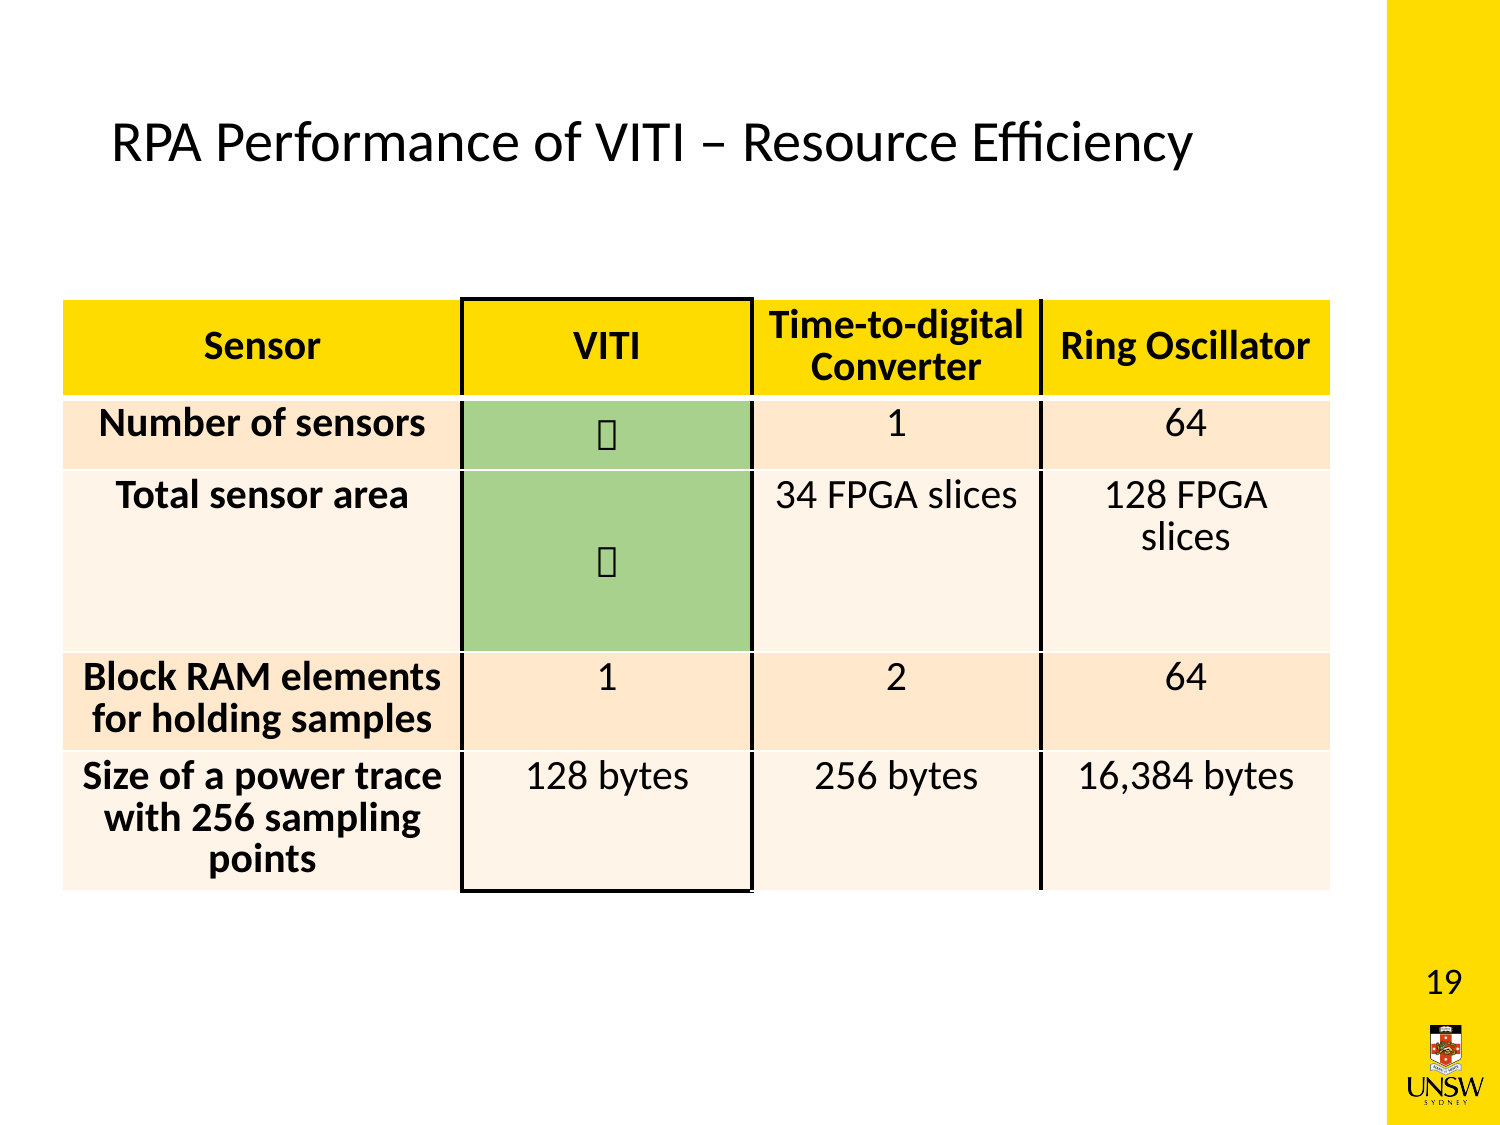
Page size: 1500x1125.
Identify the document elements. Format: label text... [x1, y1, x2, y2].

table_header Time-to-digital Converter [754, 300, 1039, 395]
table_cell 128 bytes [464, 752, 750, 889]
table_cell  [464, 471, 750, 651]
picture [1403, 1015, 1488, 1115]
table_cell Size of a power trace with 256 sampling points [63, 752, 460, 890]
table_cell 16,384 bytes [1043, 752, 1330, 890]
table_cell 64 [1043, 653, 1330, 750]
table_header Ring Oscillator [1043, 300, 1330, 395]
table_cell 2 [754, 653, 1039, 750]
table_cell 128 FPGA slices [1043, 471, 1330, 651]
title RPA Performance of VITI – Resource Efficiency [103, 59, 1331, 225]
table_cell 1 [464, 653, 750, 750]
text_box 19 [1387, 949, 1500, 1010]
table_cell 34 FPGA slices [754, 471, 1039, 651]
table_header Sensor [63, 300, 460, 395]
table_cell Block RAM elements for holding samples [63, 653, 460, 750]
table_cell Number of sensors [63, 401, 460, 469]
table_cell  [464, 401, 750, 469]
table_cell 64 [1043, 401, 1330, 469]
table_cell 256 bytes [754, 752, 1039, 890]
table_header VITI [464, 301, 750, 395]
table_cell Total sensor area [63, 471, 460, 651]
table_cell 1 [754, 401, 1039, 469]
